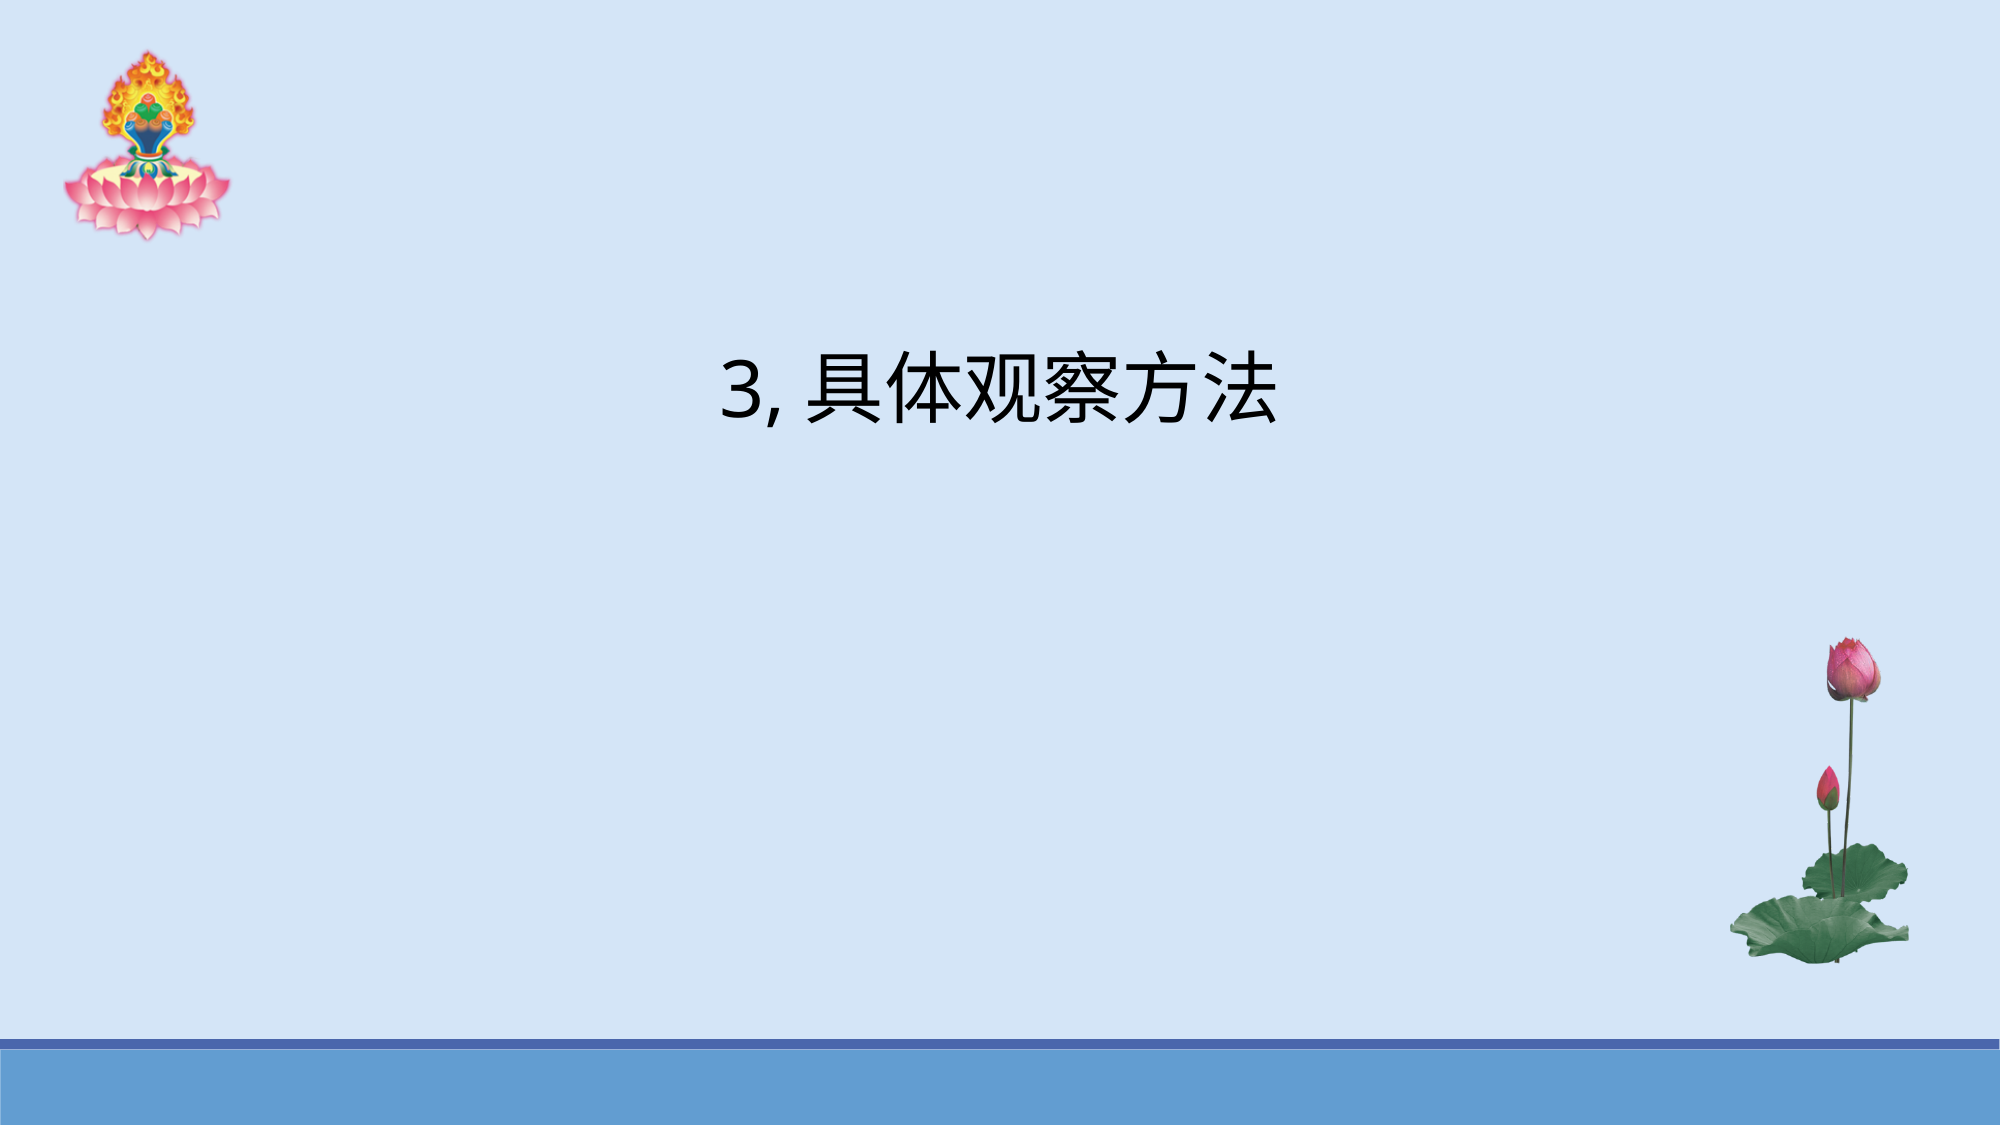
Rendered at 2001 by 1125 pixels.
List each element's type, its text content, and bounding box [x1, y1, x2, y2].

text_box 3,具体观察方法 [0, 330, 2000, 536]
picture [1730, 636, 1909, 964]
picture [63, 36, 249, 252]
